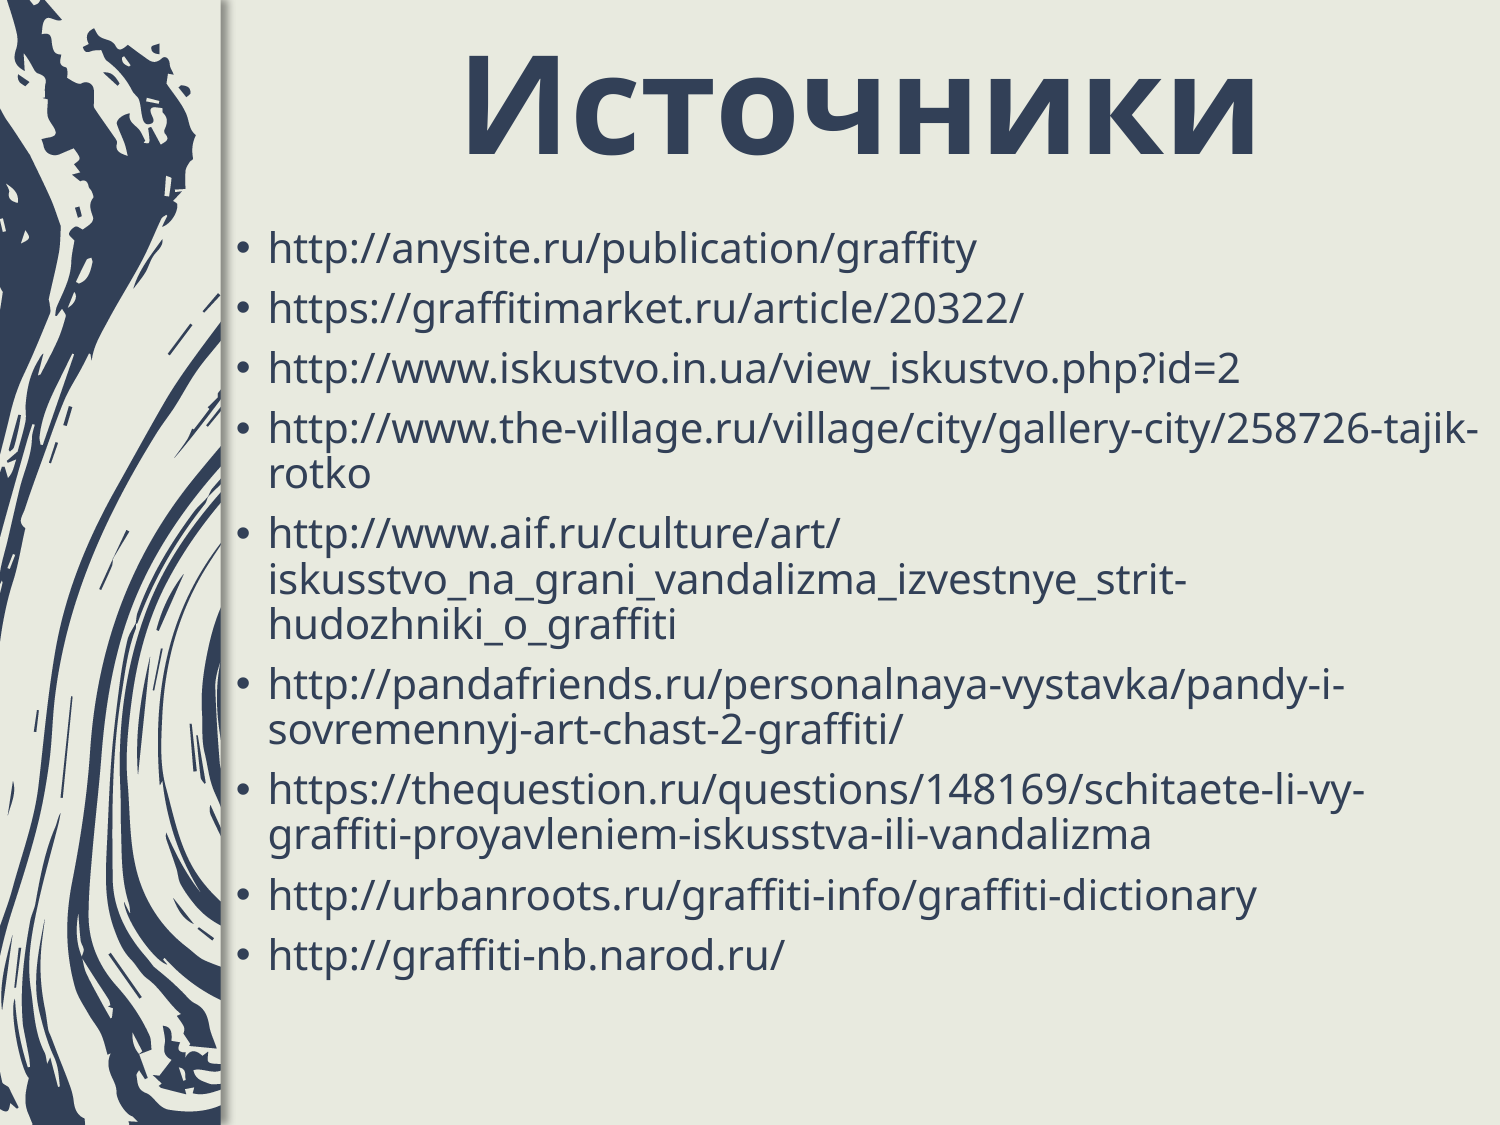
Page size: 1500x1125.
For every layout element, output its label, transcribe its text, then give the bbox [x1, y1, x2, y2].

picture [0, 0, 221, 1125]
list http://anysite.ru/publication/graffity https://graffitimarket.ru/article/20322/ http://www.iskustvo.in.ua/view_iskustvo.php?id=2 http://www.the-village.ru/village/city/gallery-city/258726-tajik-rotko http://www.aif.ru/culture/art/iskusstvo_na_grani_vandalizma_izvestnye_strit-hudozhniki_o_graffiti http://pandafriends.ru/personalnaya-vystavka/pandy-i-sovremennyj-art-chast-2-graffiti/ https://thequestion.ru/questions/148169/schitaete-li-vy-graffiti-proyavleniem-iskusstva-ili-vandalizma http://urbanroots.ru/graffiti-info/graffiti-dictionary http://graffiti-nb.narod.ru/ [220, 219, 1500, 993]
title Источники [220, 0, 1500, 219]
